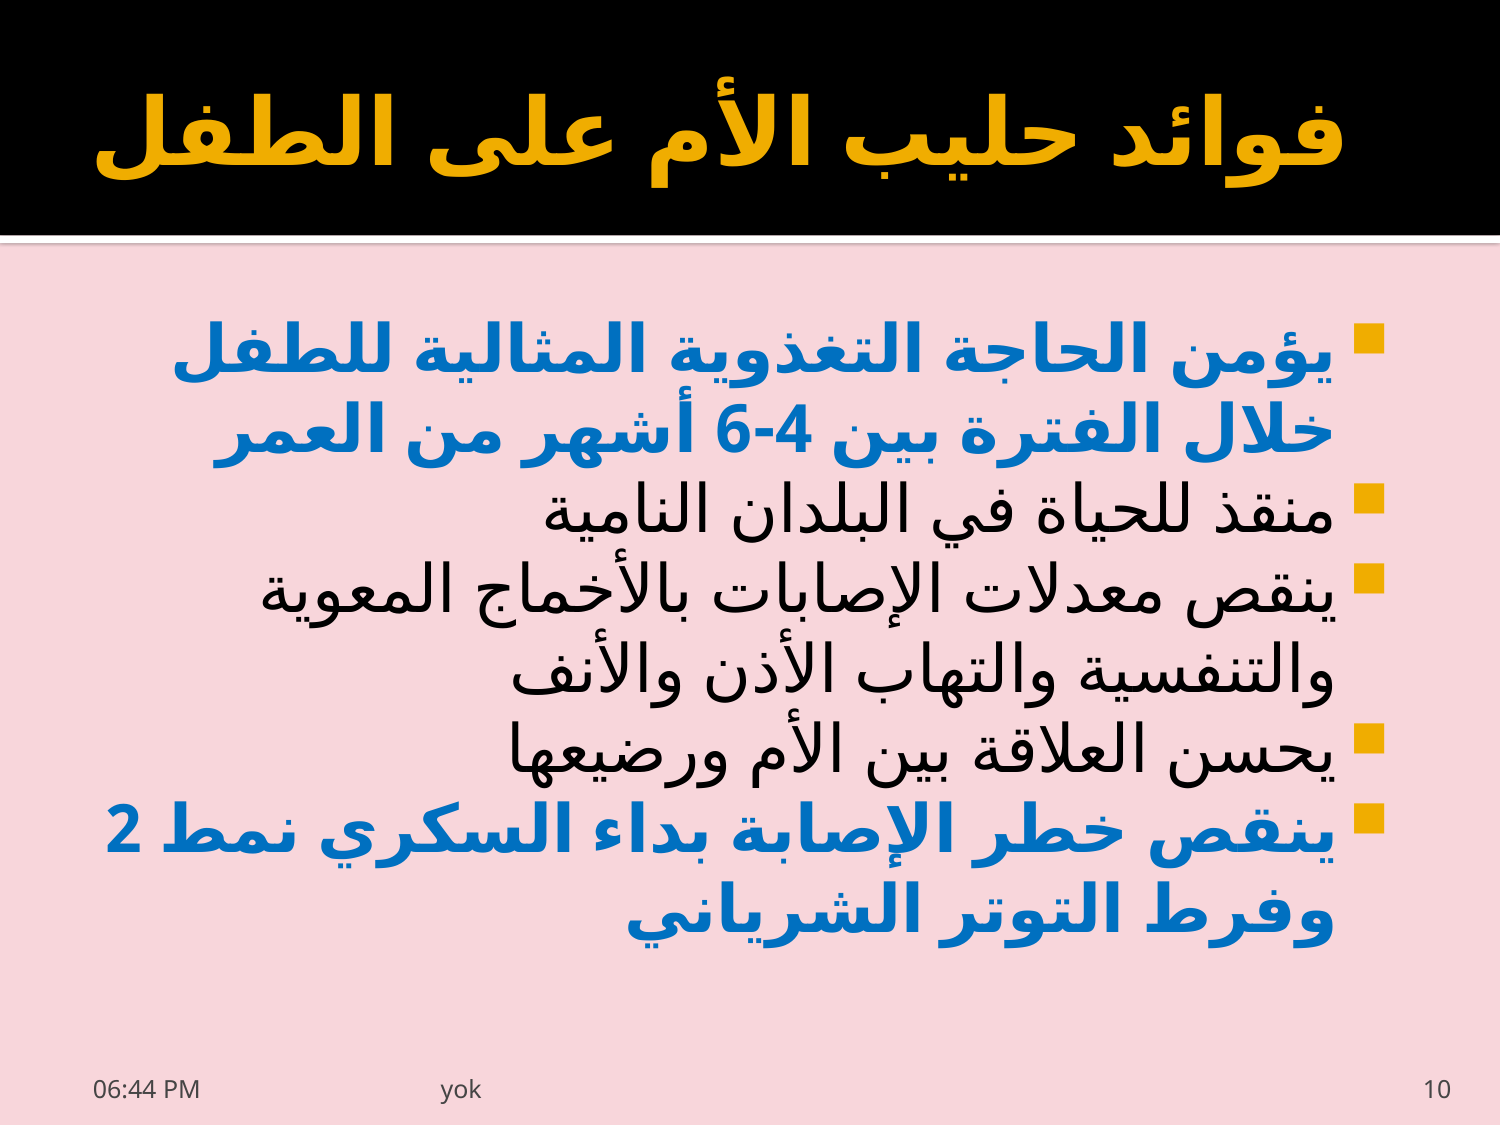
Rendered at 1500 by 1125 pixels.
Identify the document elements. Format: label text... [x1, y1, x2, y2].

title فوائد حليب الأم على الطفل [75, 25, 1425, 231]
slide_number 10 [1345, 1062, 1467, 1108]
list يؤمن الحاجة التغذوية المثالية للطفل خلال الفترة بين 4-6 أشهر من العمر منقذ للحياة في البلدان النامية ينقص معدلات الإصابات بالأخماج المعوية والتنفسية والتهاب الأذن والأنف يحسن العلاقة بين الأم ورضيعها ينقص خطر الإصابة بداء السكري نمط 2 وفرط التوتر الشرياني [75, 291, 1425, 1050]
footer yok [433, 1062, 1337, 1108]
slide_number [75, 1062, 425, 1108]
